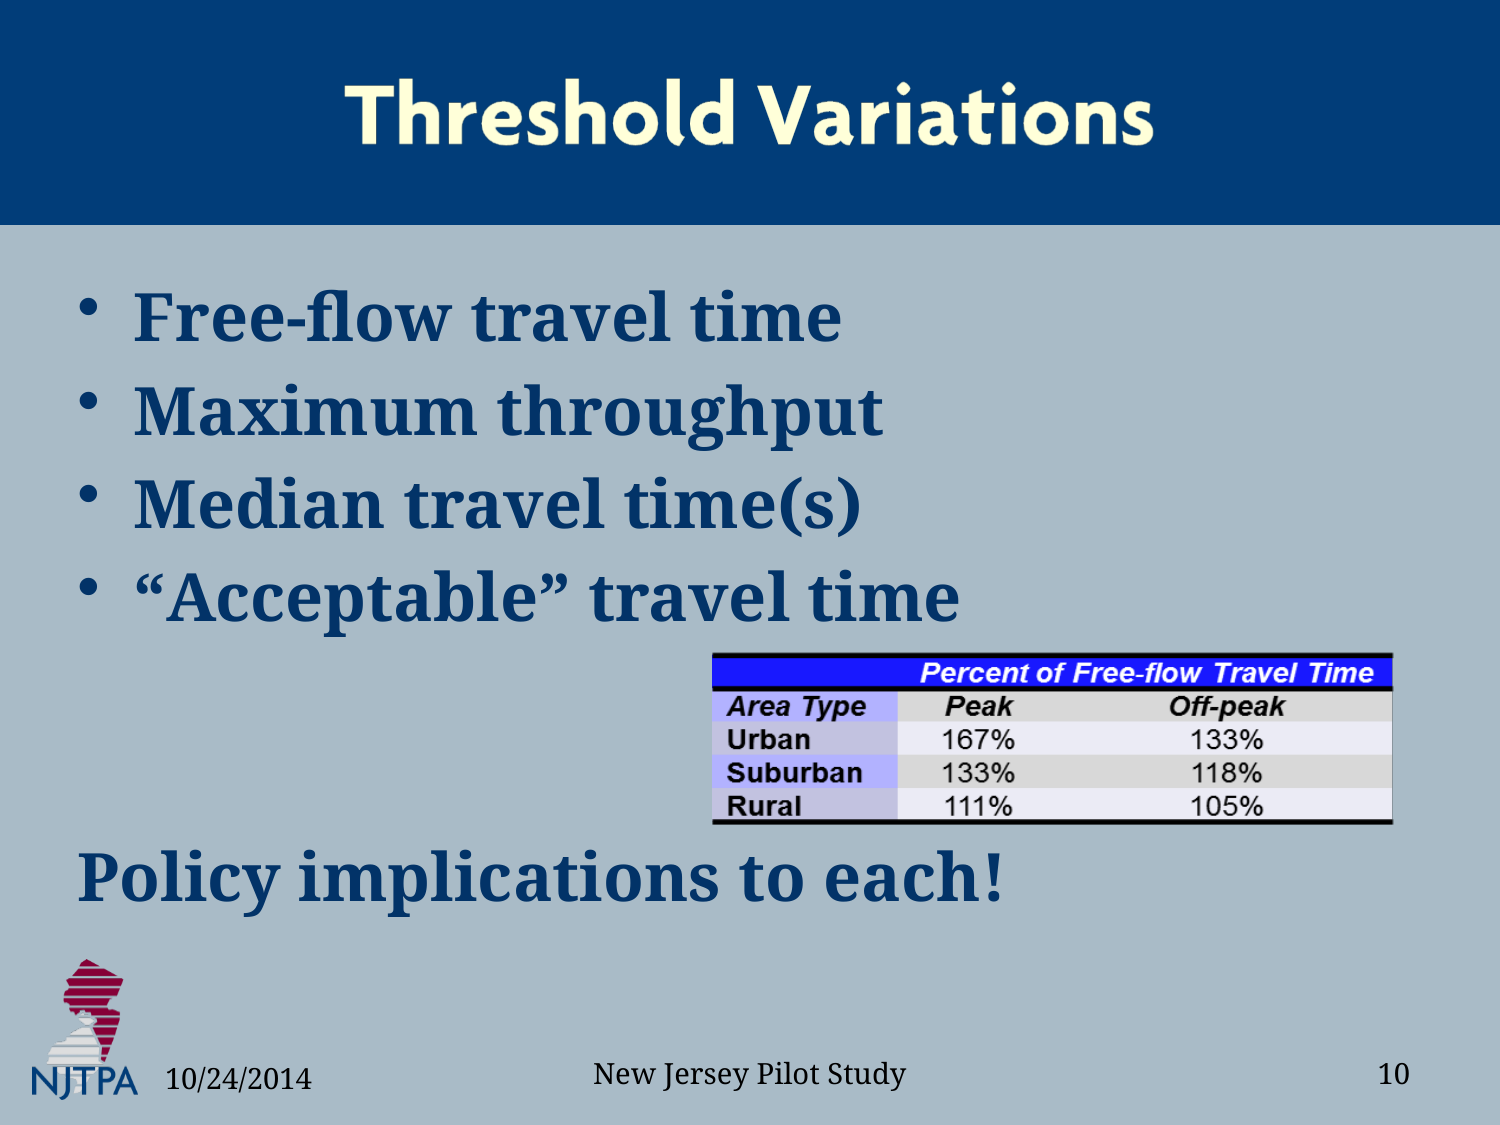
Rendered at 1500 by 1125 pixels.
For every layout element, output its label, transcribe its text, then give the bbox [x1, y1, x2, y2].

list Free-flow travel time Maximum throughput Median travel time(s) “Acceptable” travel time Policy implications to each! [62, 267, 1388, 1025]
picture [32, 959, 138, 1100]
slide_number 10 [1074, 1024, 1425, 1103]
picture [74, 0, 1426, 226]
picture [712, 646, 1397, 838]
footer New Jersey Pilot Study [512, 1024, 988, 1103]
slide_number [150, 1024, 500, 1103]
